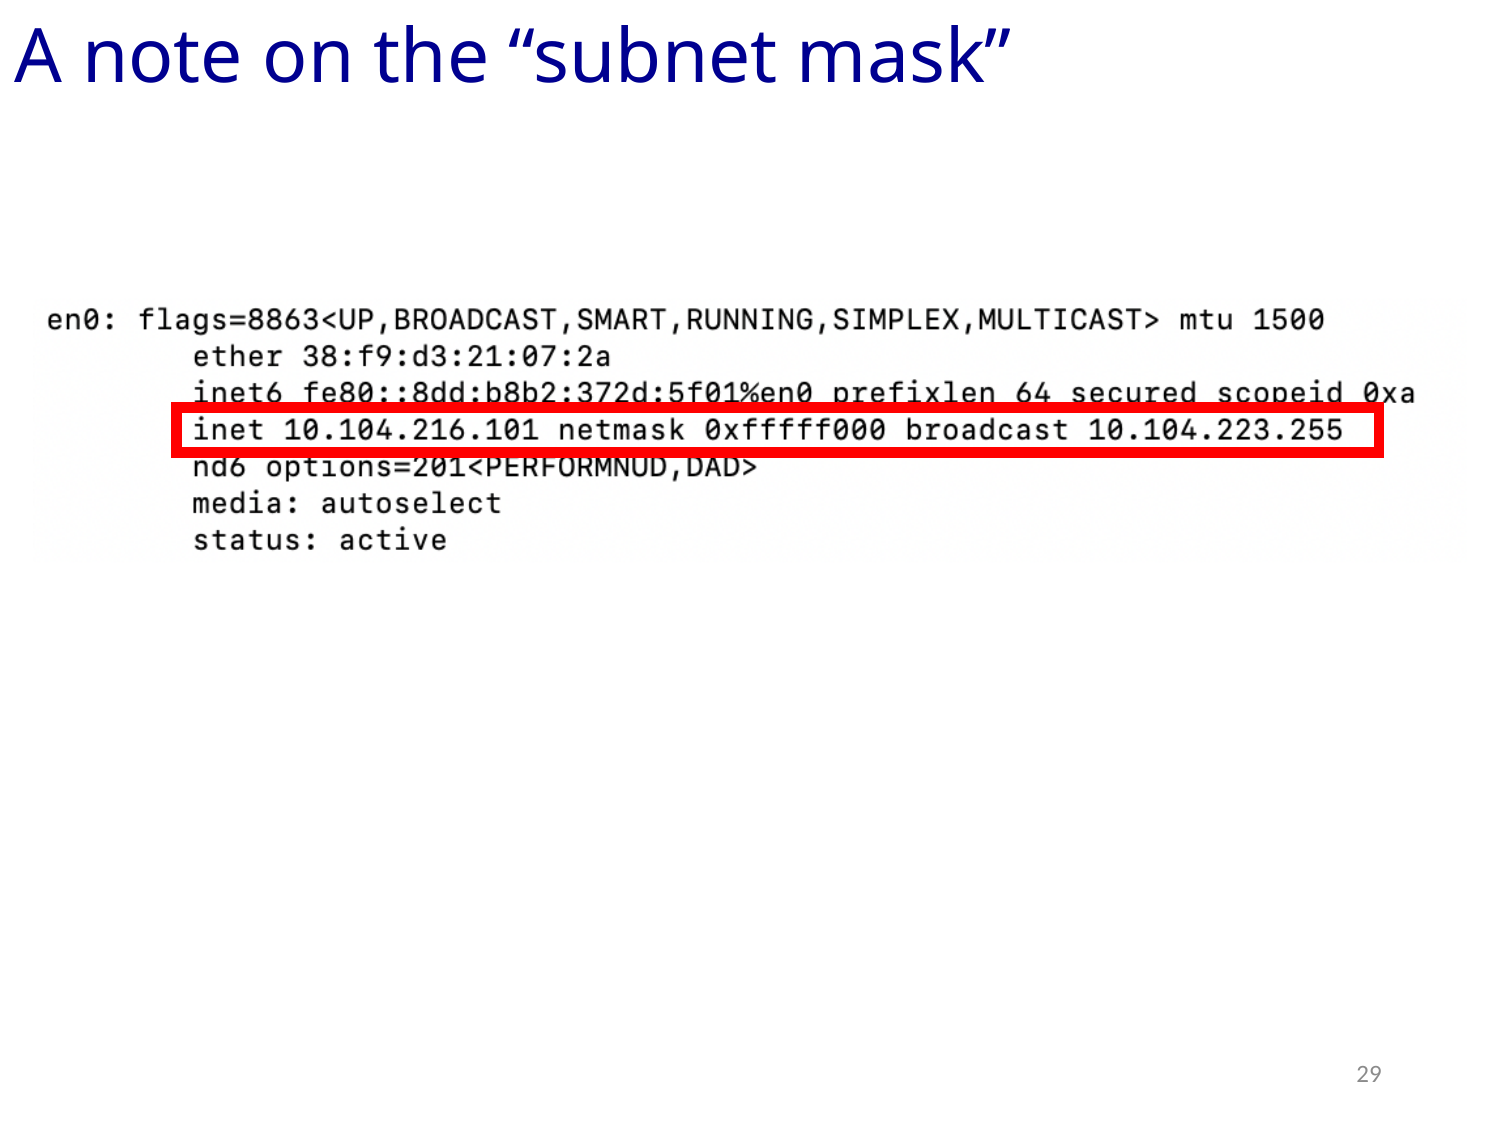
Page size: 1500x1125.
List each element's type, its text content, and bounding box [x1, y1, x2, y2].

slide_number 29 [1059, 1042, 1397, 1103]
picture [33, 298, 1467, 563]
text_box A note on the “subnet mask” [0, 0, 1500, 106]
